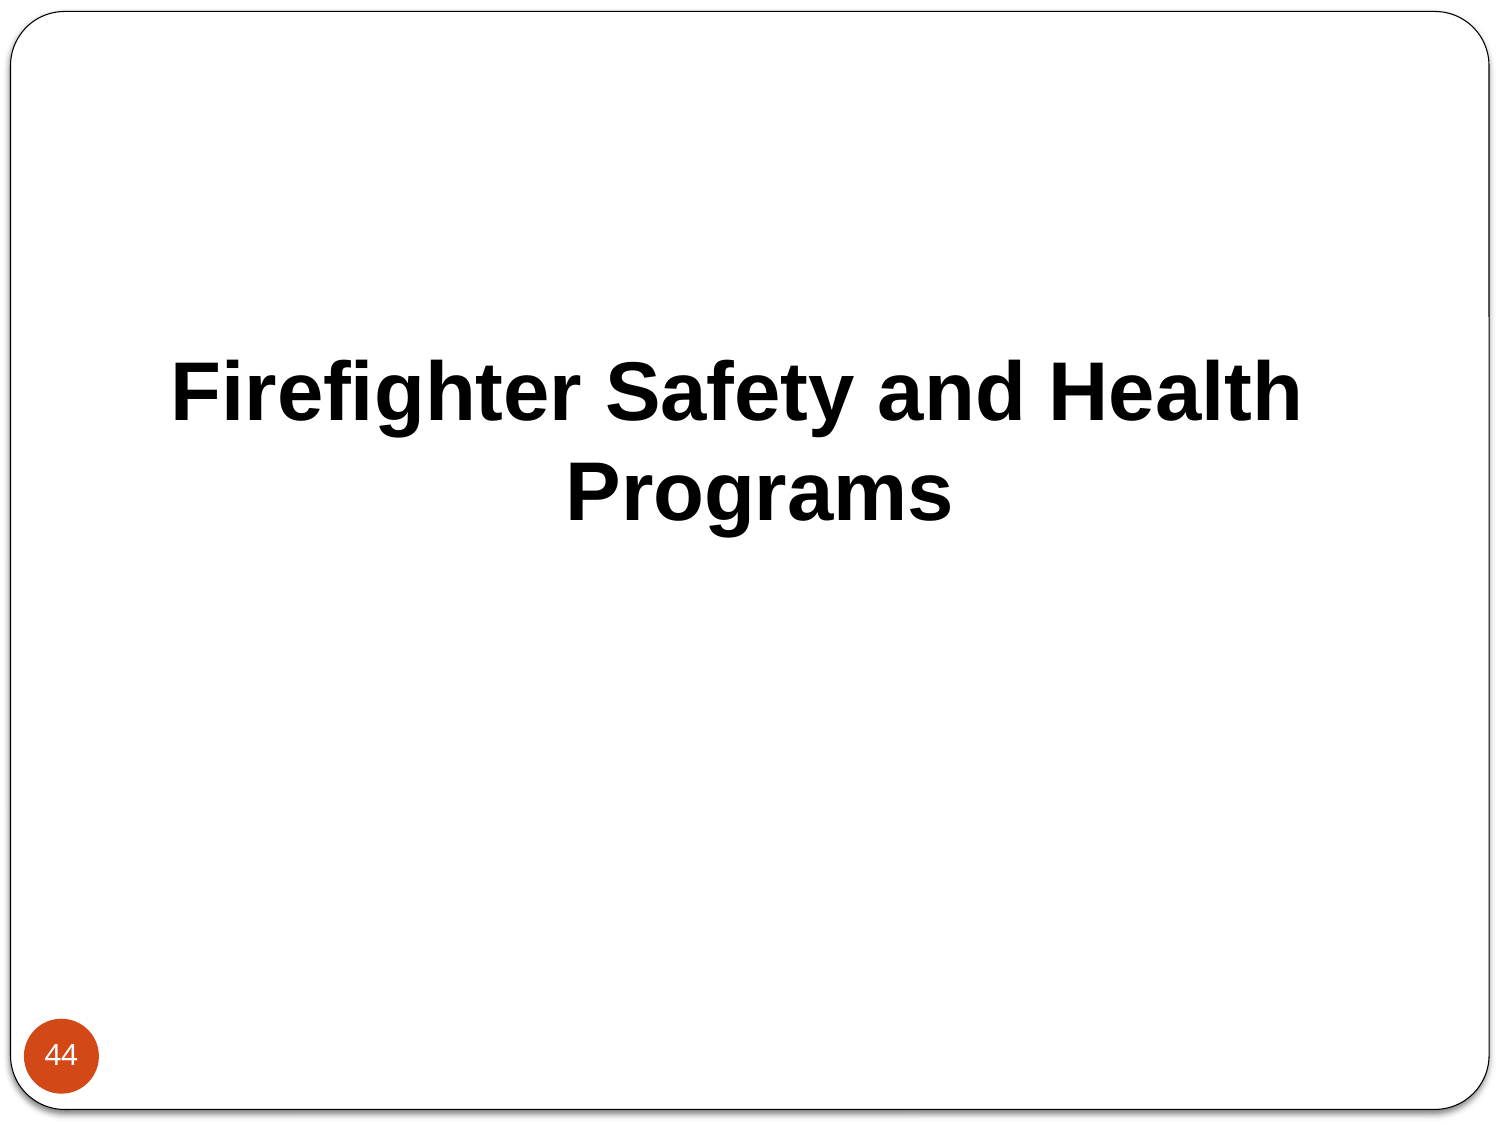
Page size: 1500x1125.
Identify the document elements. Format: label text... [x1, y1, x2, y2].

list Firefighter Safety and Health Programs [99, 237, 1375, 988]
slide_number 44 [23, 1018, 99, 1094]
